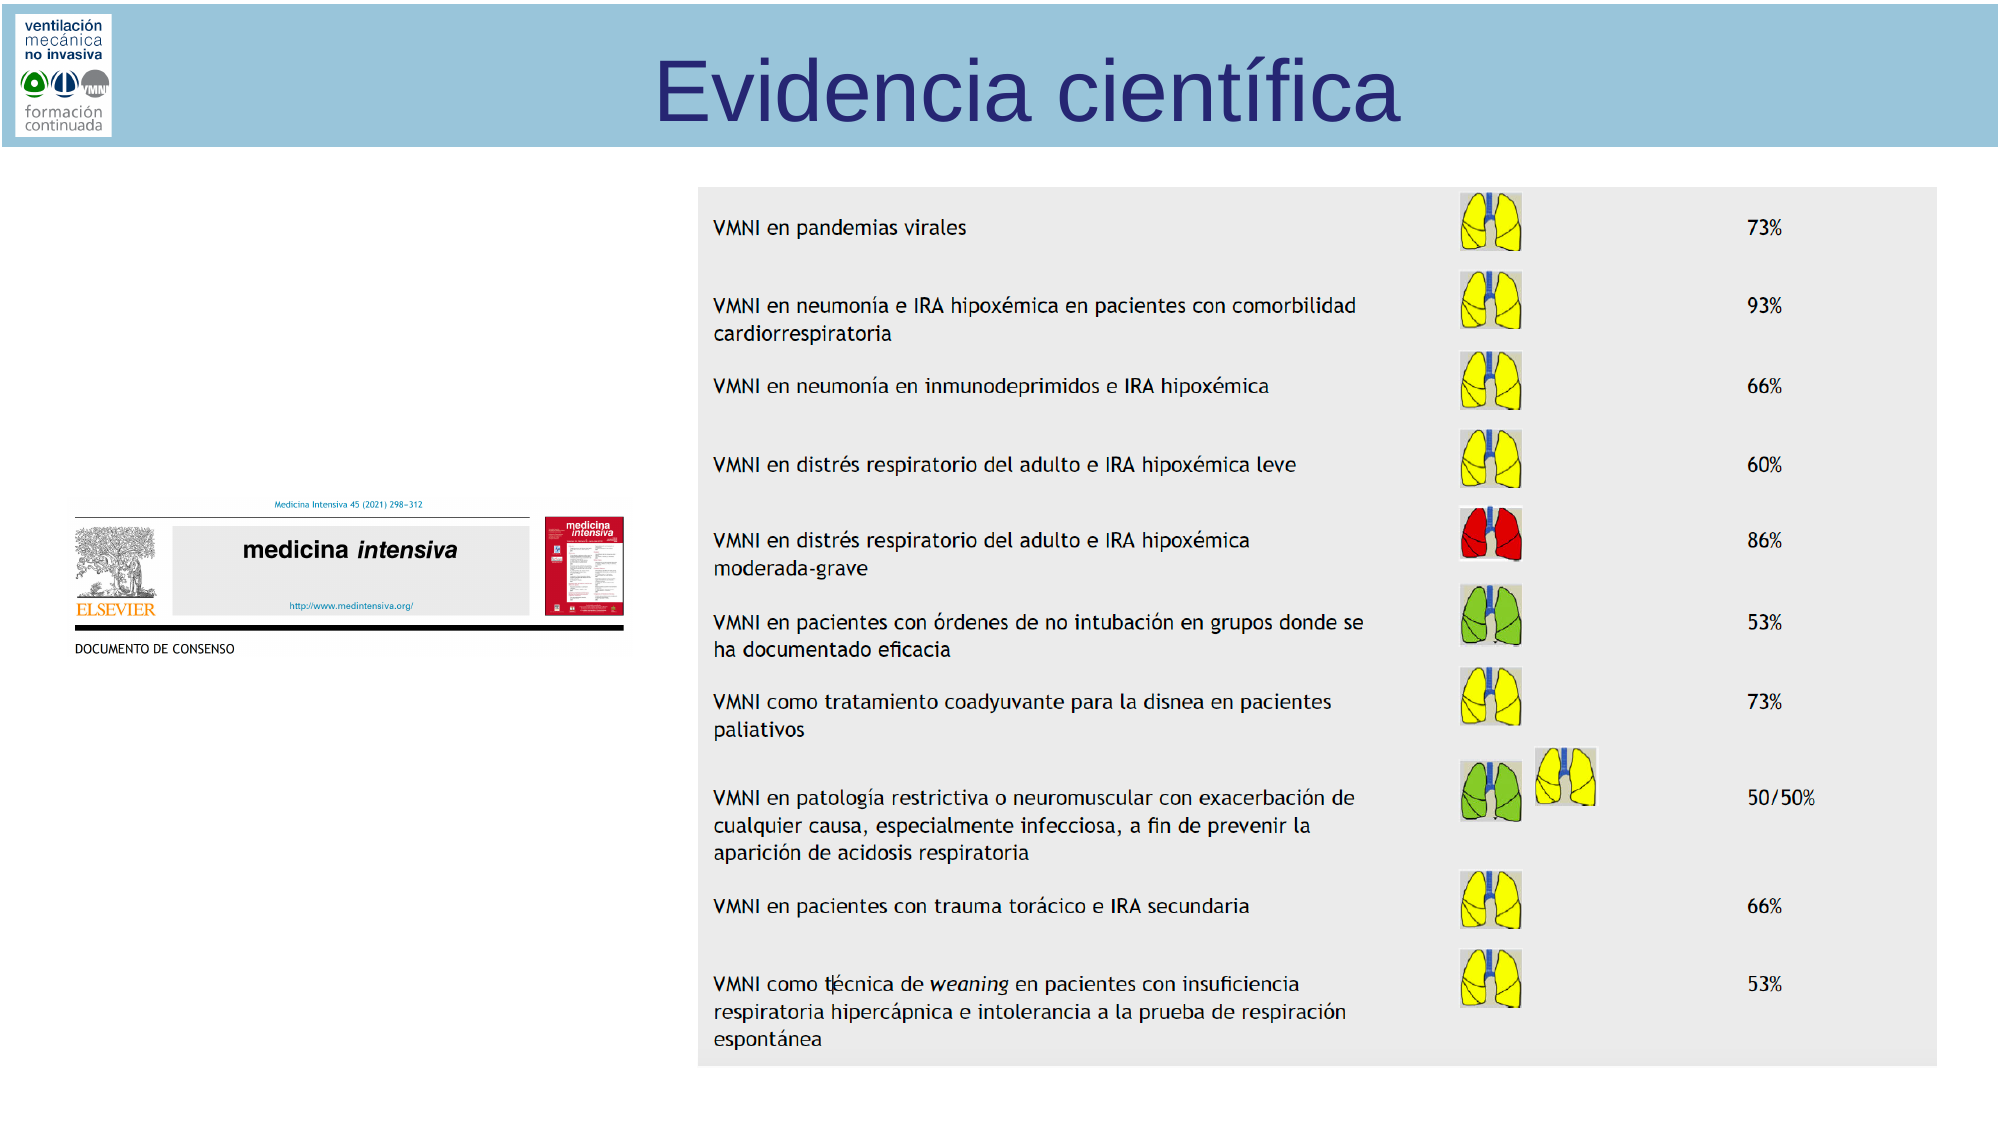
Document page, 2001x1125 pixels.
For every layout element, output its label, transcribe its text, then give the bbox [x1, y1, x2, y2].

picture [697, 187, 1937, 1069]
picture [67, 496, 633, 658]
text_box Evidencia científica [638, 47, 1550, 128]
